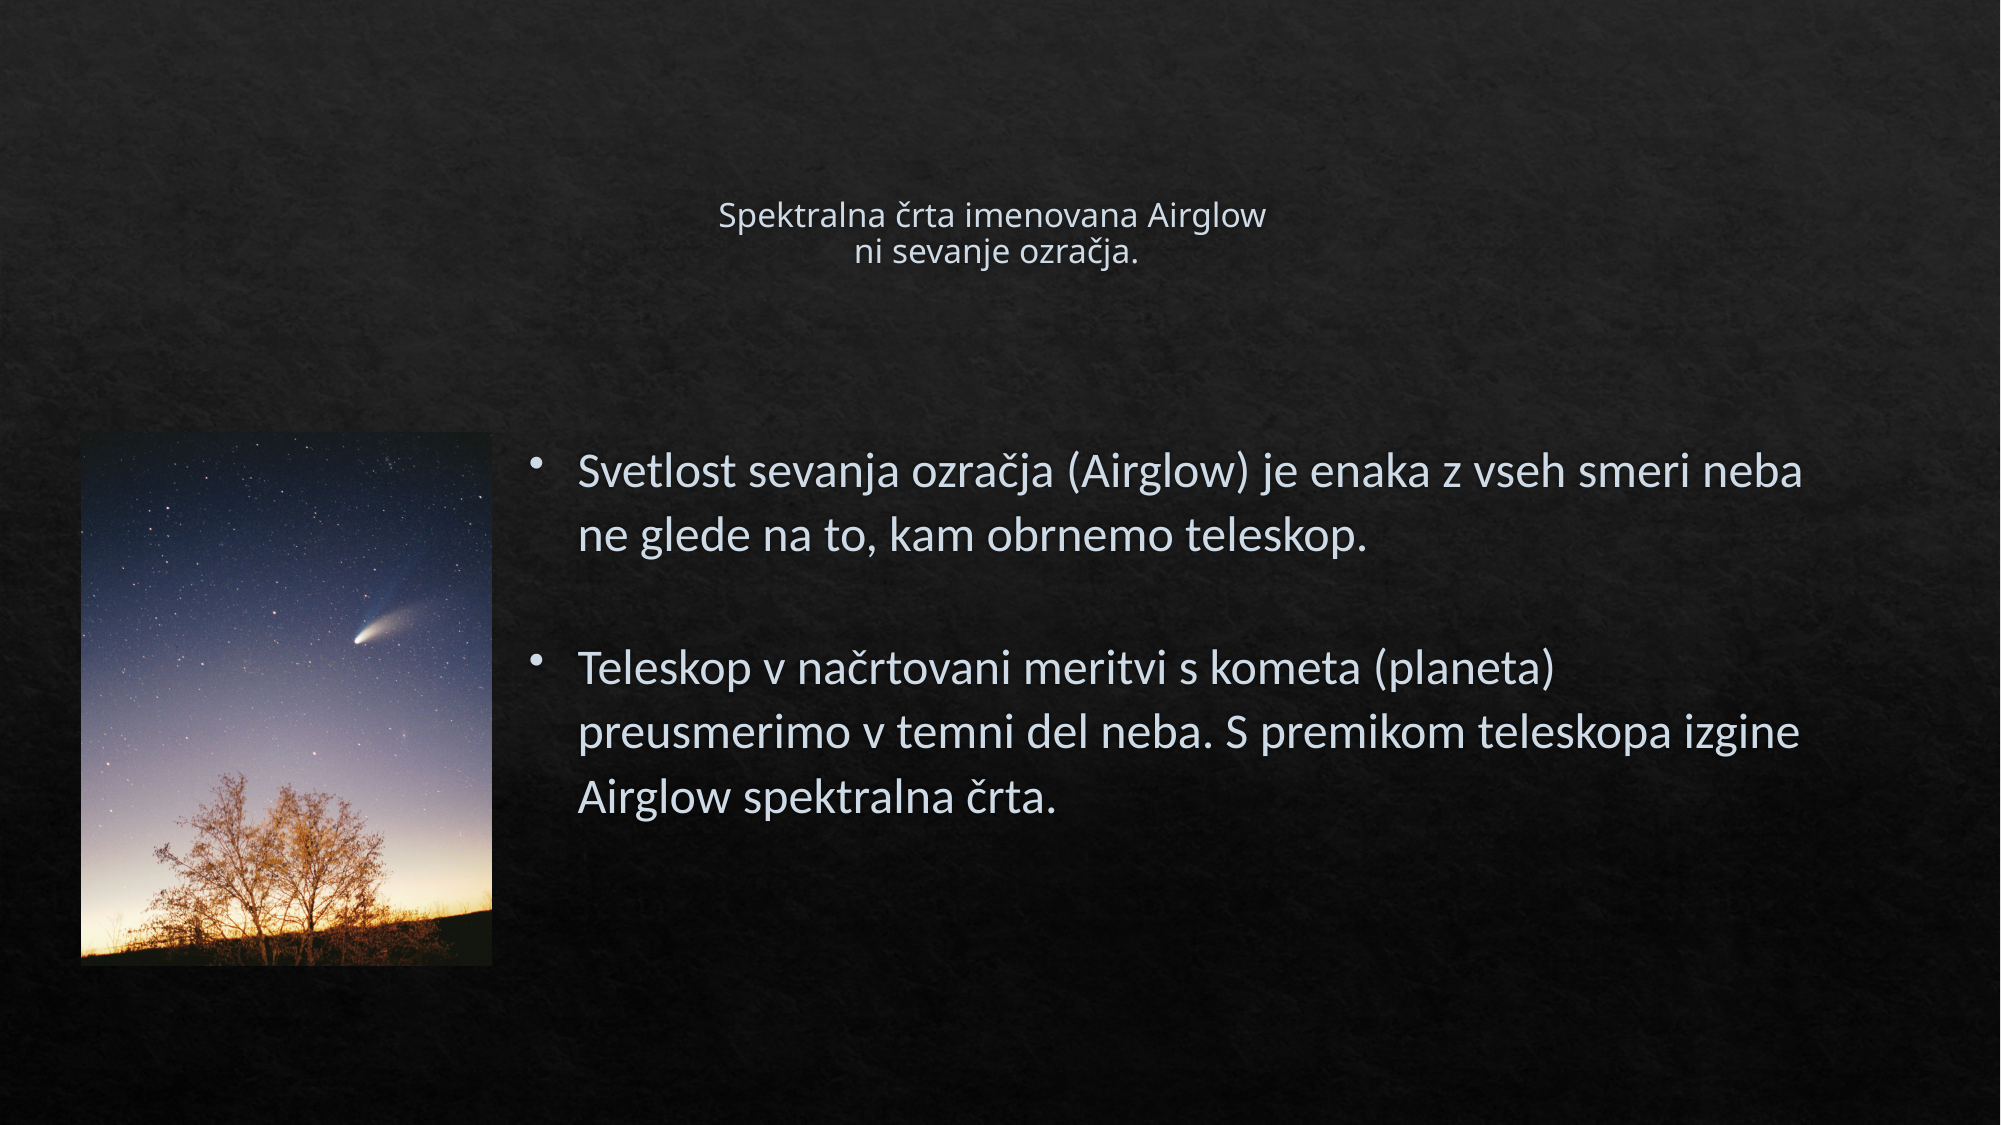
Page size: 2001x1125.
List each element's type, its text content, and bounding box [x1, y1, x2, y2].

list Svetlost sevanja ozračja (Airglow) je enaka z vseh smeri neba ne glede na to, kam obrnemo teleskop. Teleskop v načrtovani meritvi s kometa (planeta) preusmerimo v temni del neba. S premikom teleskopa izgine Airglow spektralna črta. [515, 425, 1827, 973]
title Spektralna črta imenovana Airglow ni sevanje ozračja. [97, 168, 1897, 296]
picture [81, 431, 492, 967]
